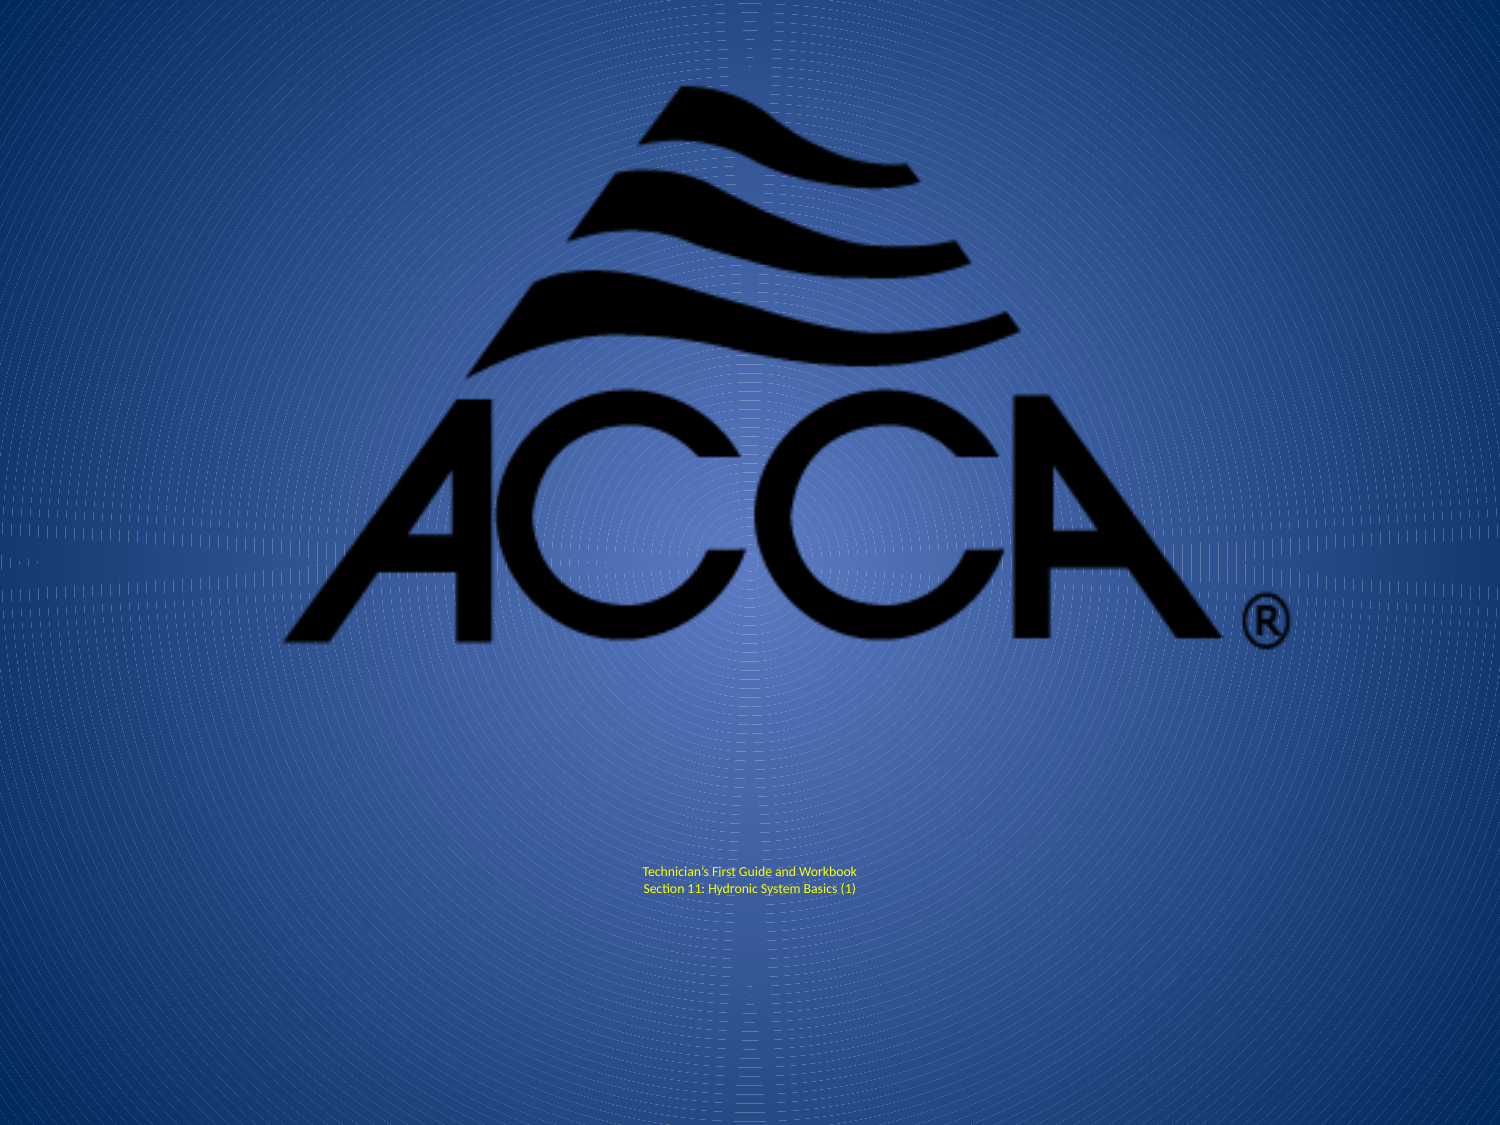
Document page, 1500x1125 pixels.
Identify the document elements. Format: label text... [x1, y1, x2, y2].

picture [237, 24, 1334, 738]
title Technician’s First Guide and Workbook Section 11: Hydronic System Basics (1) [0, 837, 1500, 938]
